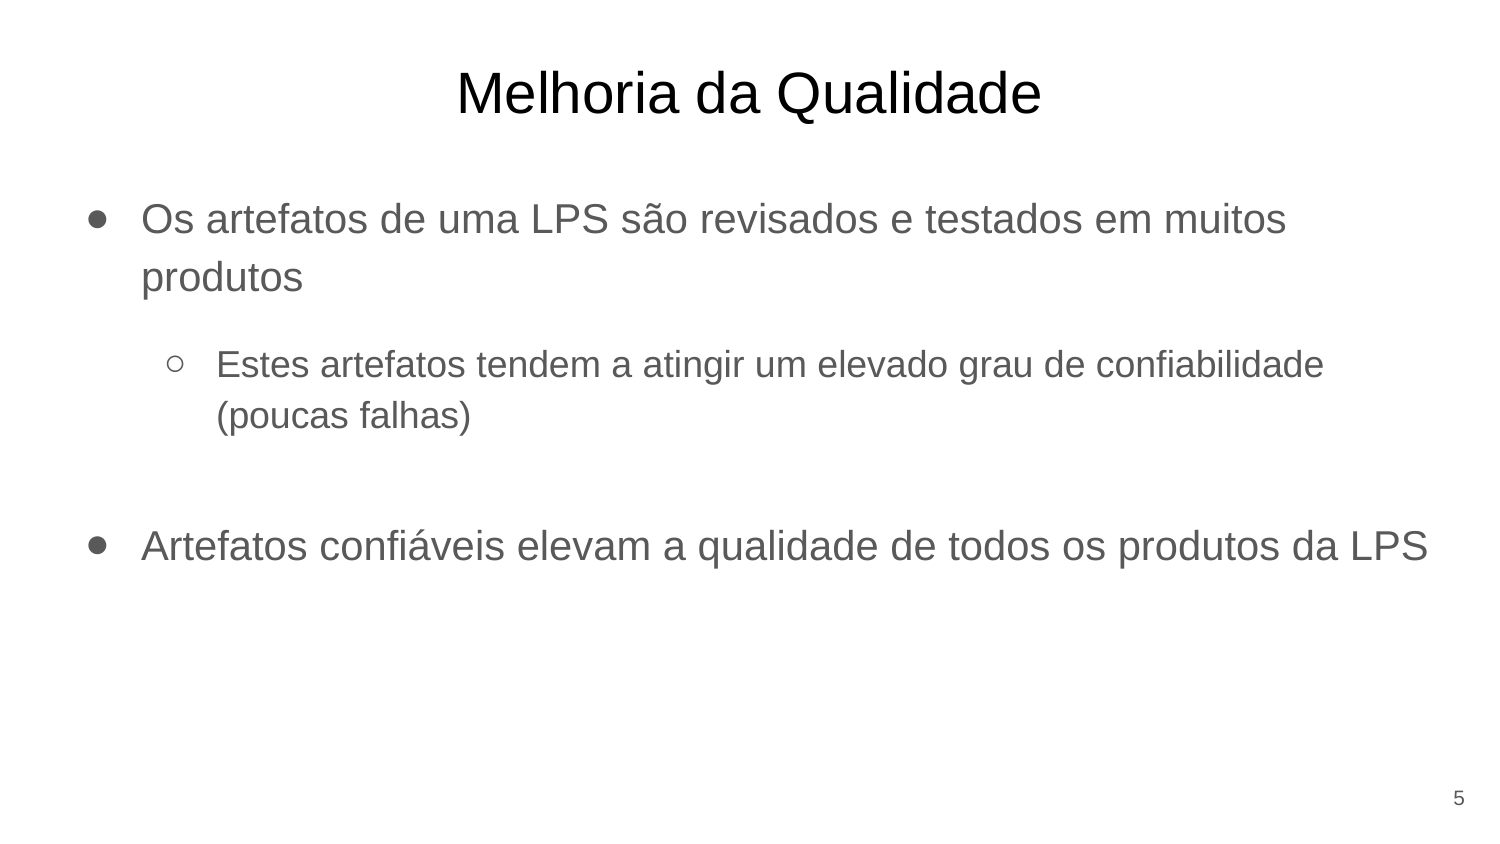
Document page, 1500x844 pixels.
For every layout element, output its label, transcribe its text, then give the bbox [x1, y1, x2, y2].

slide_number 5 [1389, 764, 1480, 830]
title Melhoria da Qualidade [51, 40, 1449, 135]
list Os artefatos de uma LPS são revisados e testados em muitos produtos Estes artefatos tendem a atingir um elevado grau de confiabilidade (poucas falhas) Artefatos confiáveis elevam a qualidade de todos os produtos da LPS [51, 169, 1449, 730]
